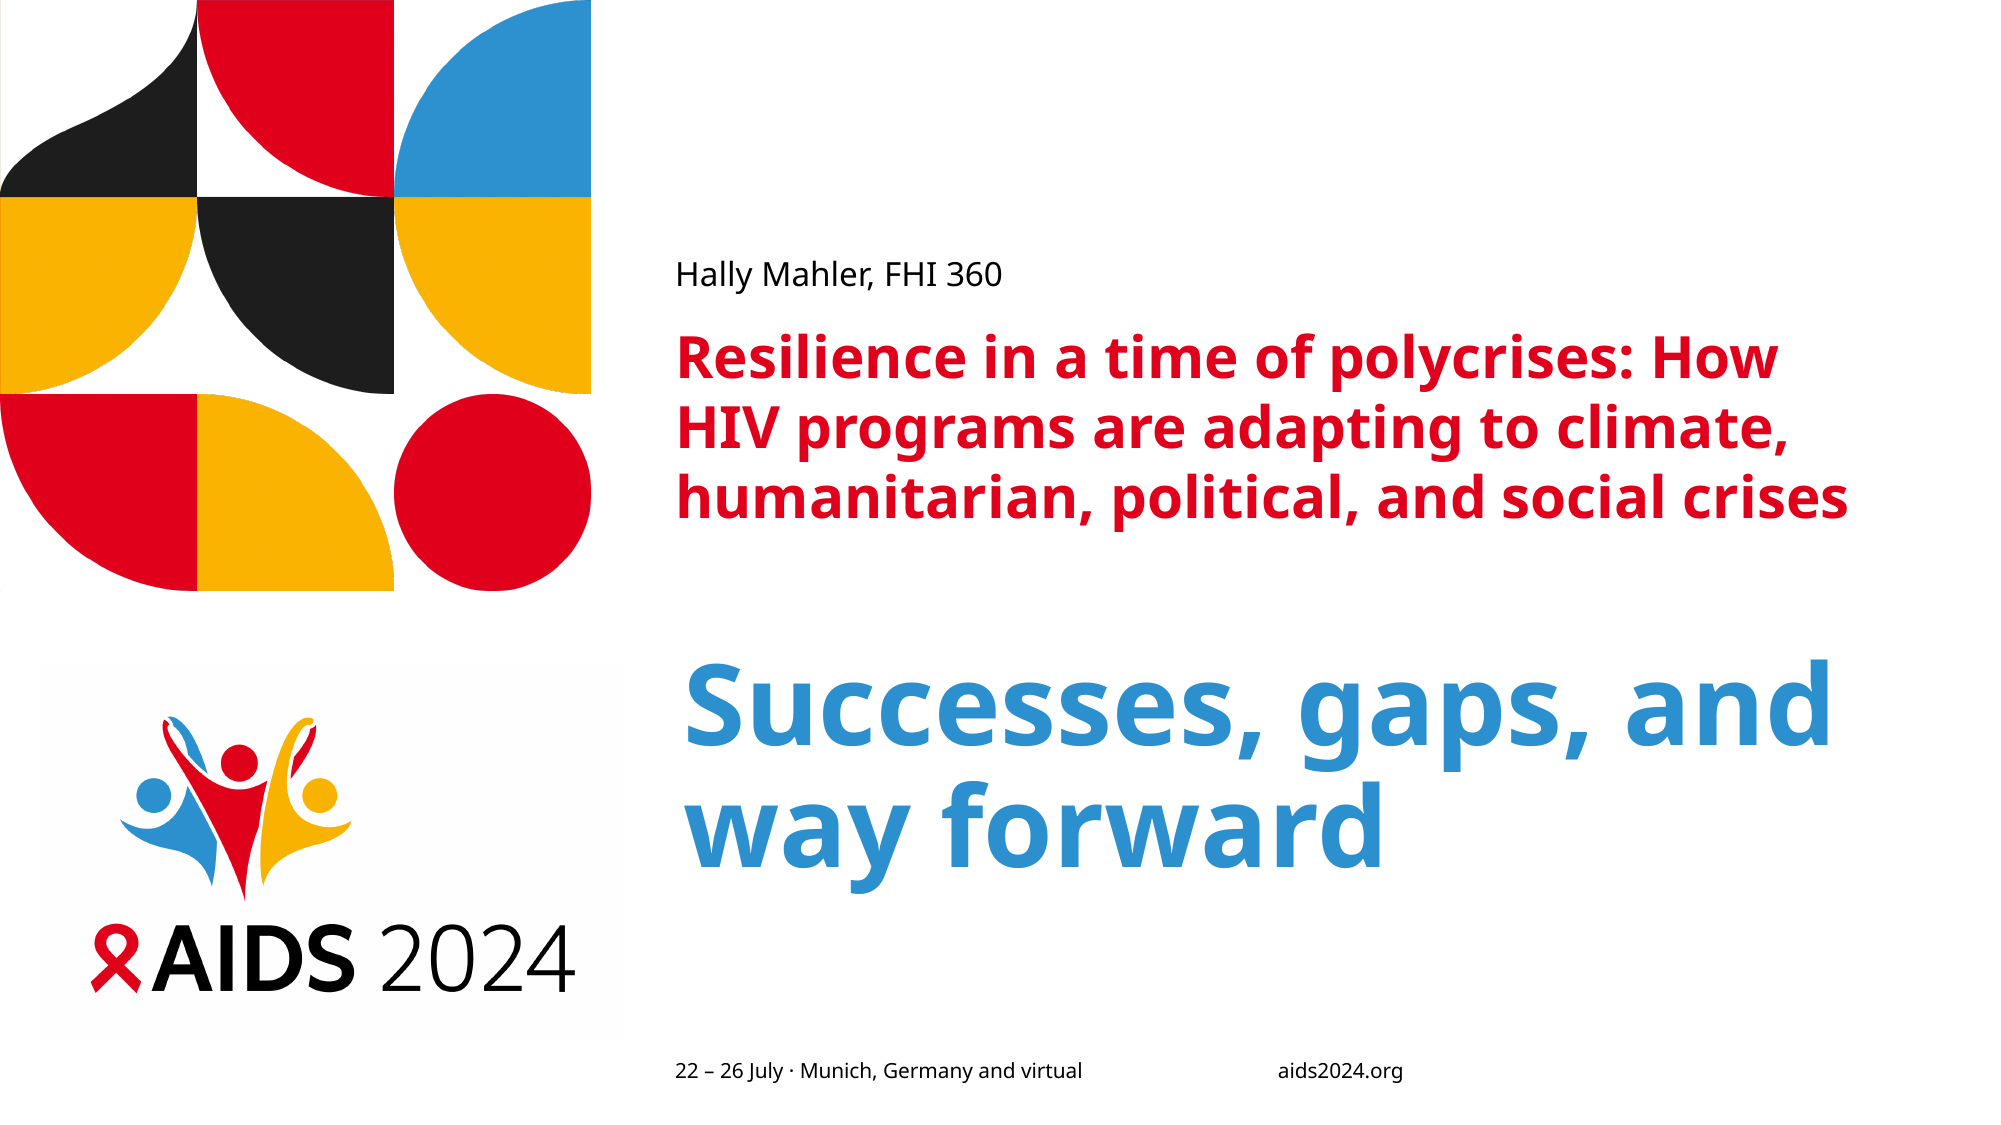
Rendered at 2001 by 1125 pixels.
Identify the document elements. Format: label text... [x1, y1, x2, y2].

picture [40, 666, 624, 1042]
list Hally Mahler, FHI 360 [675, 230, 1883, 294]
list Resilience in a time of polycrises: How HIV programs are adapting to climate, humanitarian, political, and social crises [675, 319, 1862, 392]
picture [0, 0, 591, 591]
title Successes, gaps, and way forward [683, 417, 1891, 1123]
